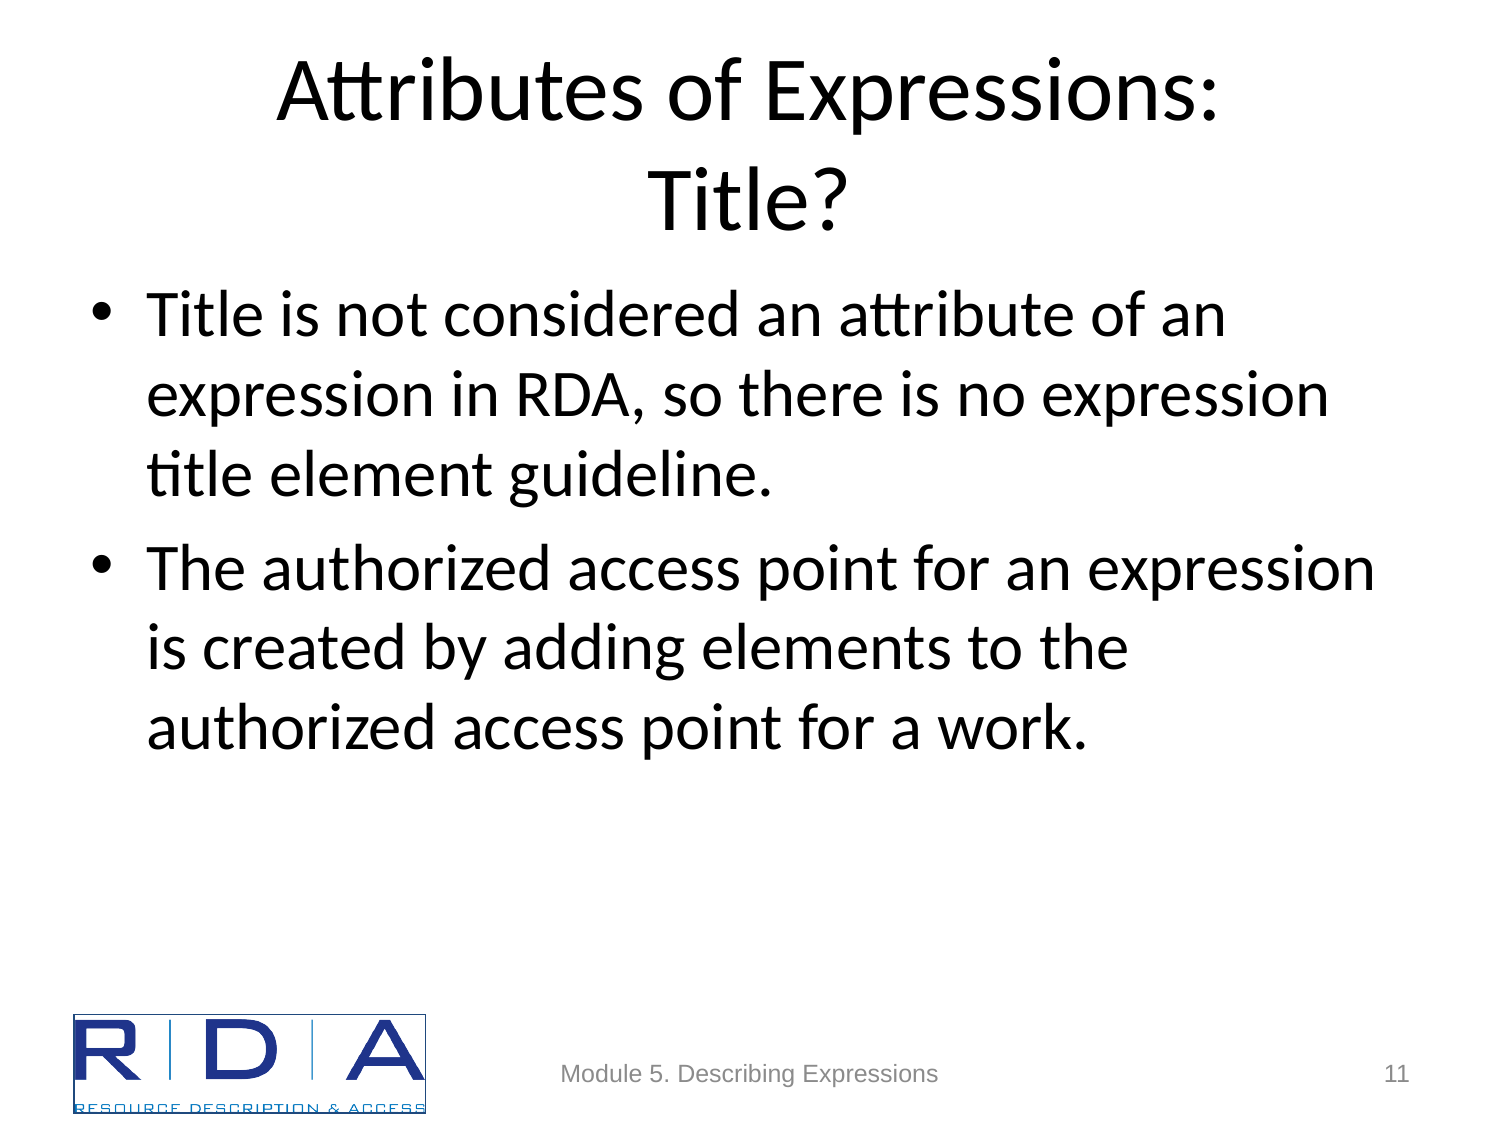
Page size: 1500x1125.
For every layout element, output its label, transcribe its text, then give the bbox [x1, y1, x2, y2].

slide_number 11 [1074, 1042, 1425, 1103]
picture [75, 1015, 425, 1112]
list Title is not considered an attribute of an expression in RDA, so there is no expression title element guideline. The authorized access point for an expression is created by adding elements to the authorized access point for a work. [75, 262, 1425, 1005]
title Attributes of Expressions: Title? [75, 45, 1425, 233]
footer Module 5. Describing Expressions [512, 1042, 988, 1103]
